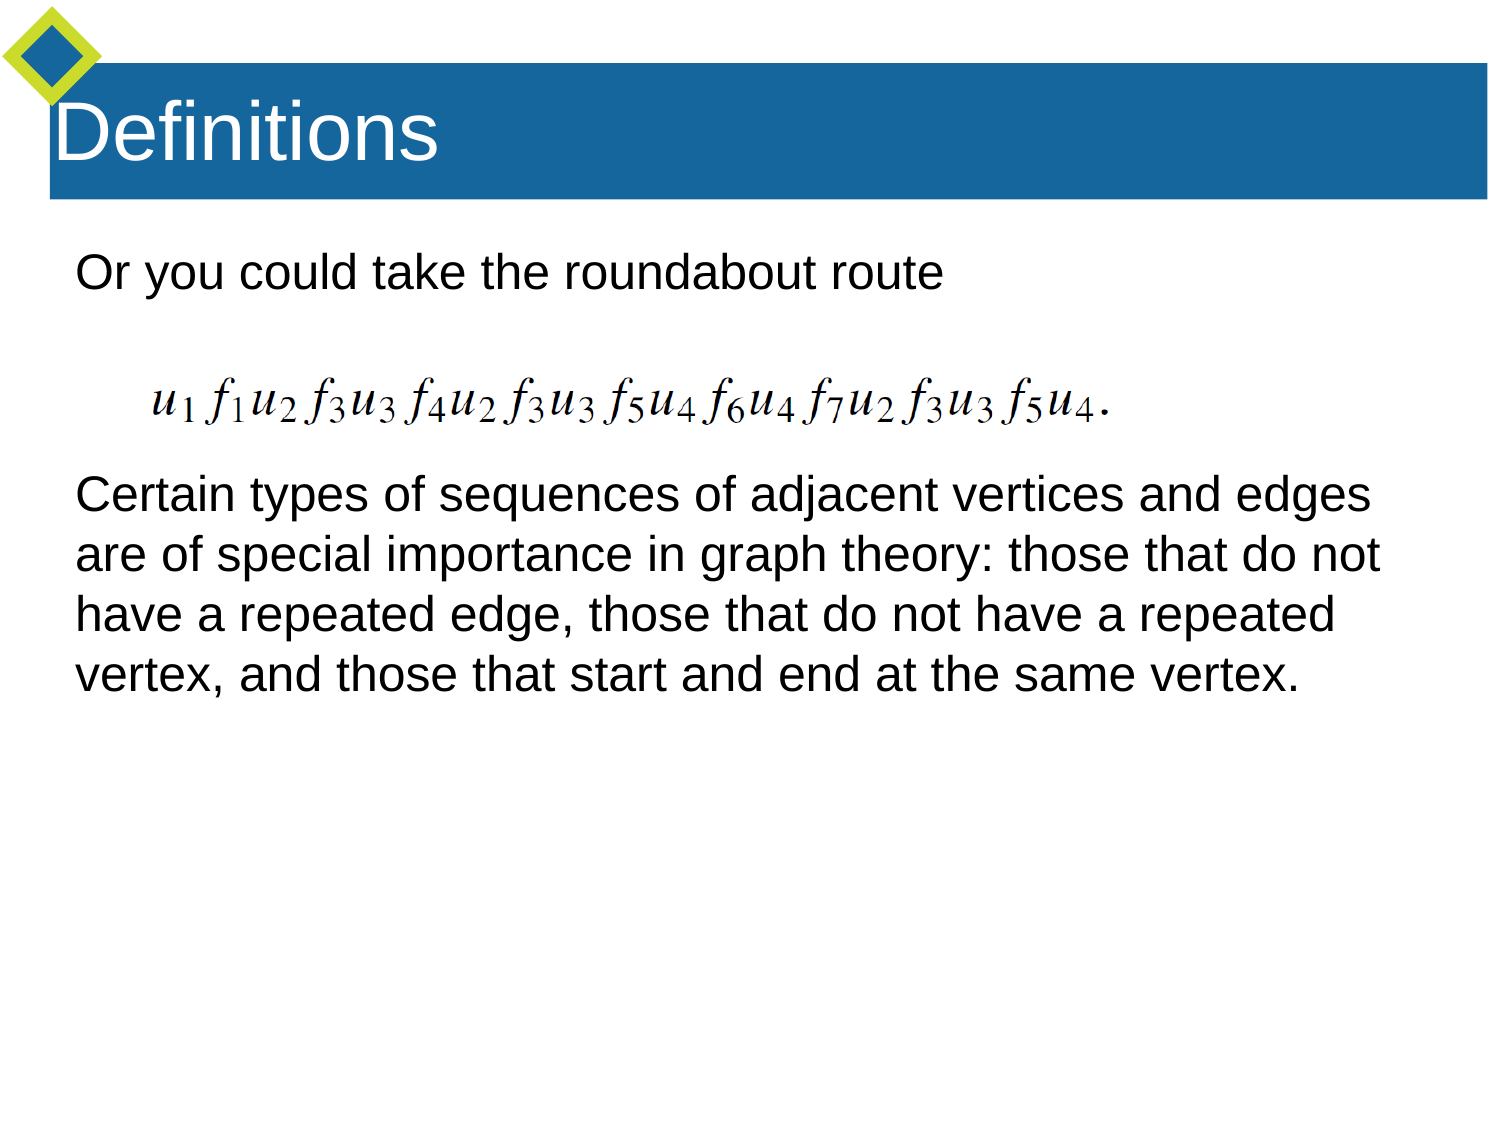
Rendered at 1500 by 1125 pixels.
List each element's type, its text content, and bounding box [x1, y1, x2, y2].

picture [141, 364, 1122, 444]
title Definitions [52, 33, 1403, 221]
list Or you could take the roundabout route Certain types of sequences of adjacent vertices and edges are of special importance in graph theory: those that do not have a repeated edge, those that do not have a repeated vertex, and those that start and end at the same vertex. [75, 239, 1425, 1103]
